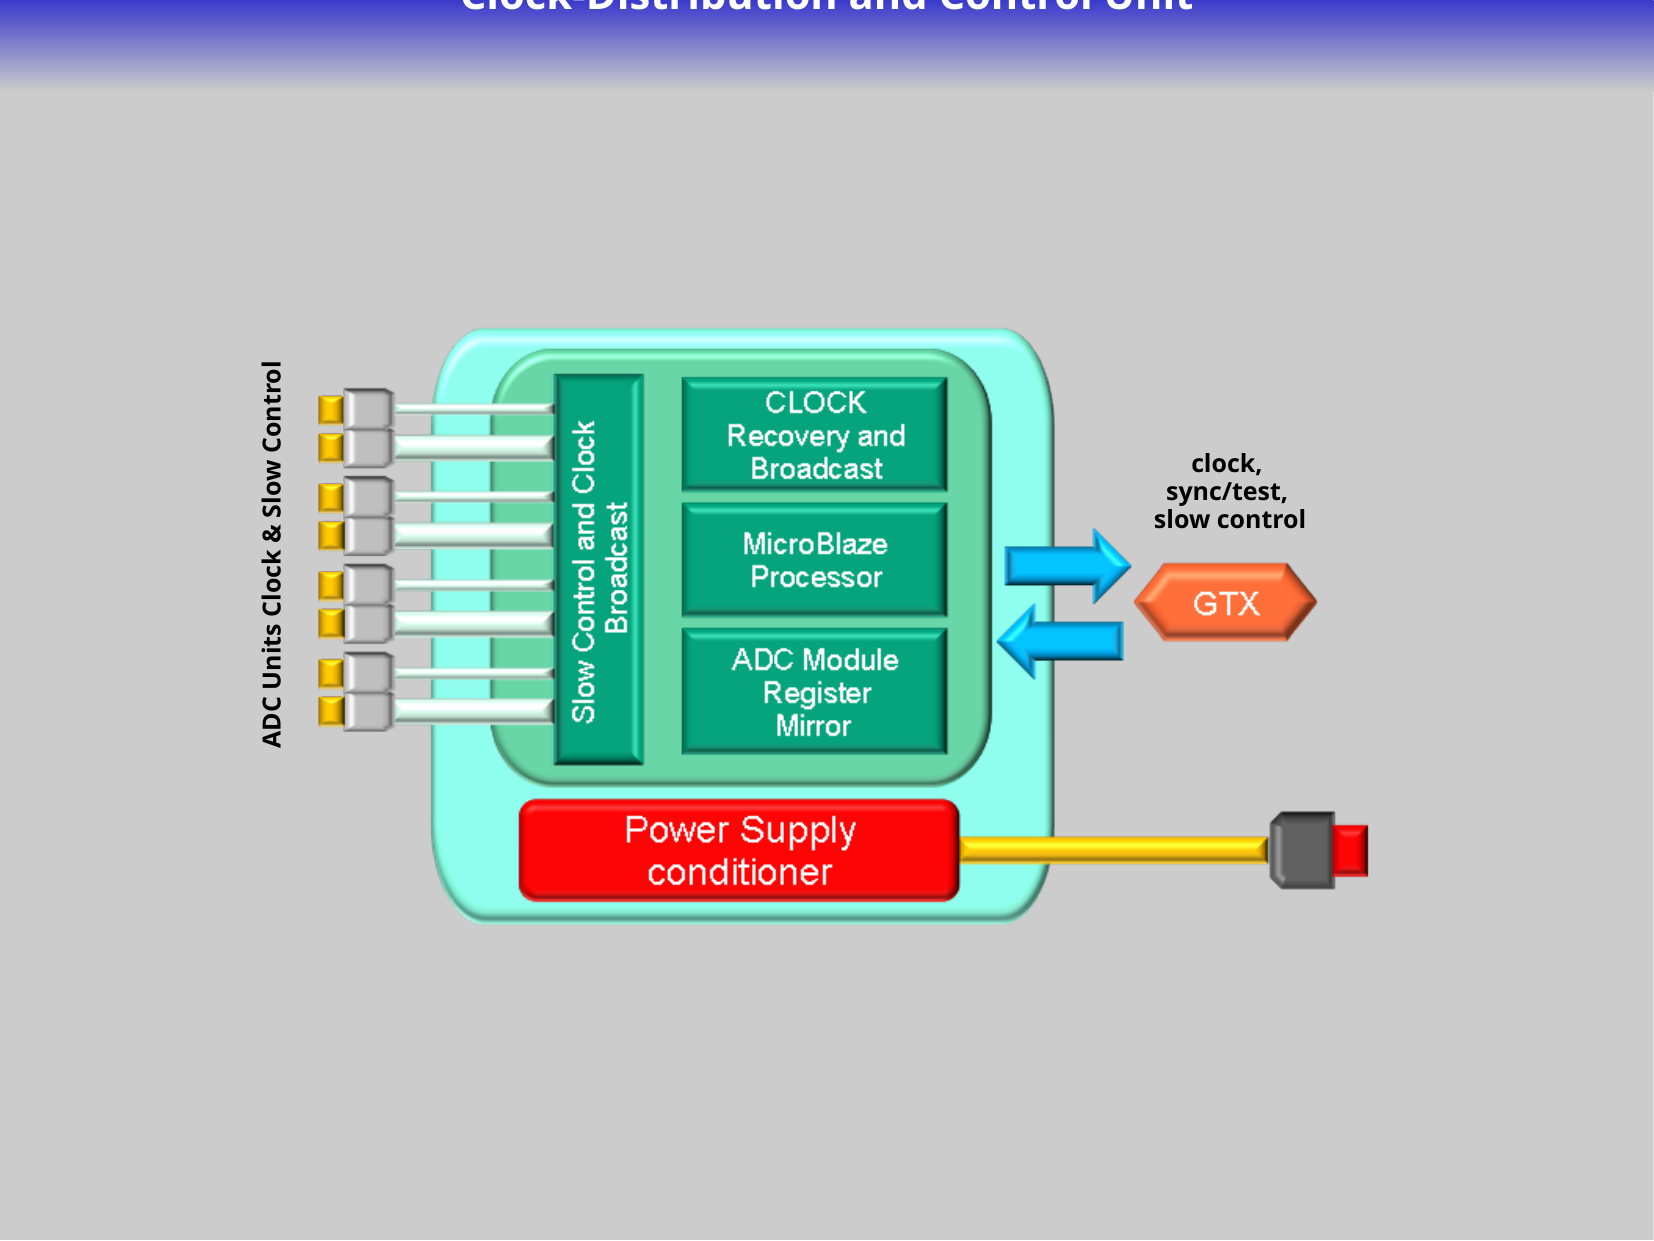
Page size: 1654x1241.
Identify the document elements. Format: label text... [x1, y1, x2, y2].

text_box Clock-Distribution and Control Unit [0, 0, 1654, 92]
picture [317, 324, 1371, 929]
text_box ADC Units Clock & Slow Control [251, 345, 294, 764]
text_box [221, 280, 1425, 990]
